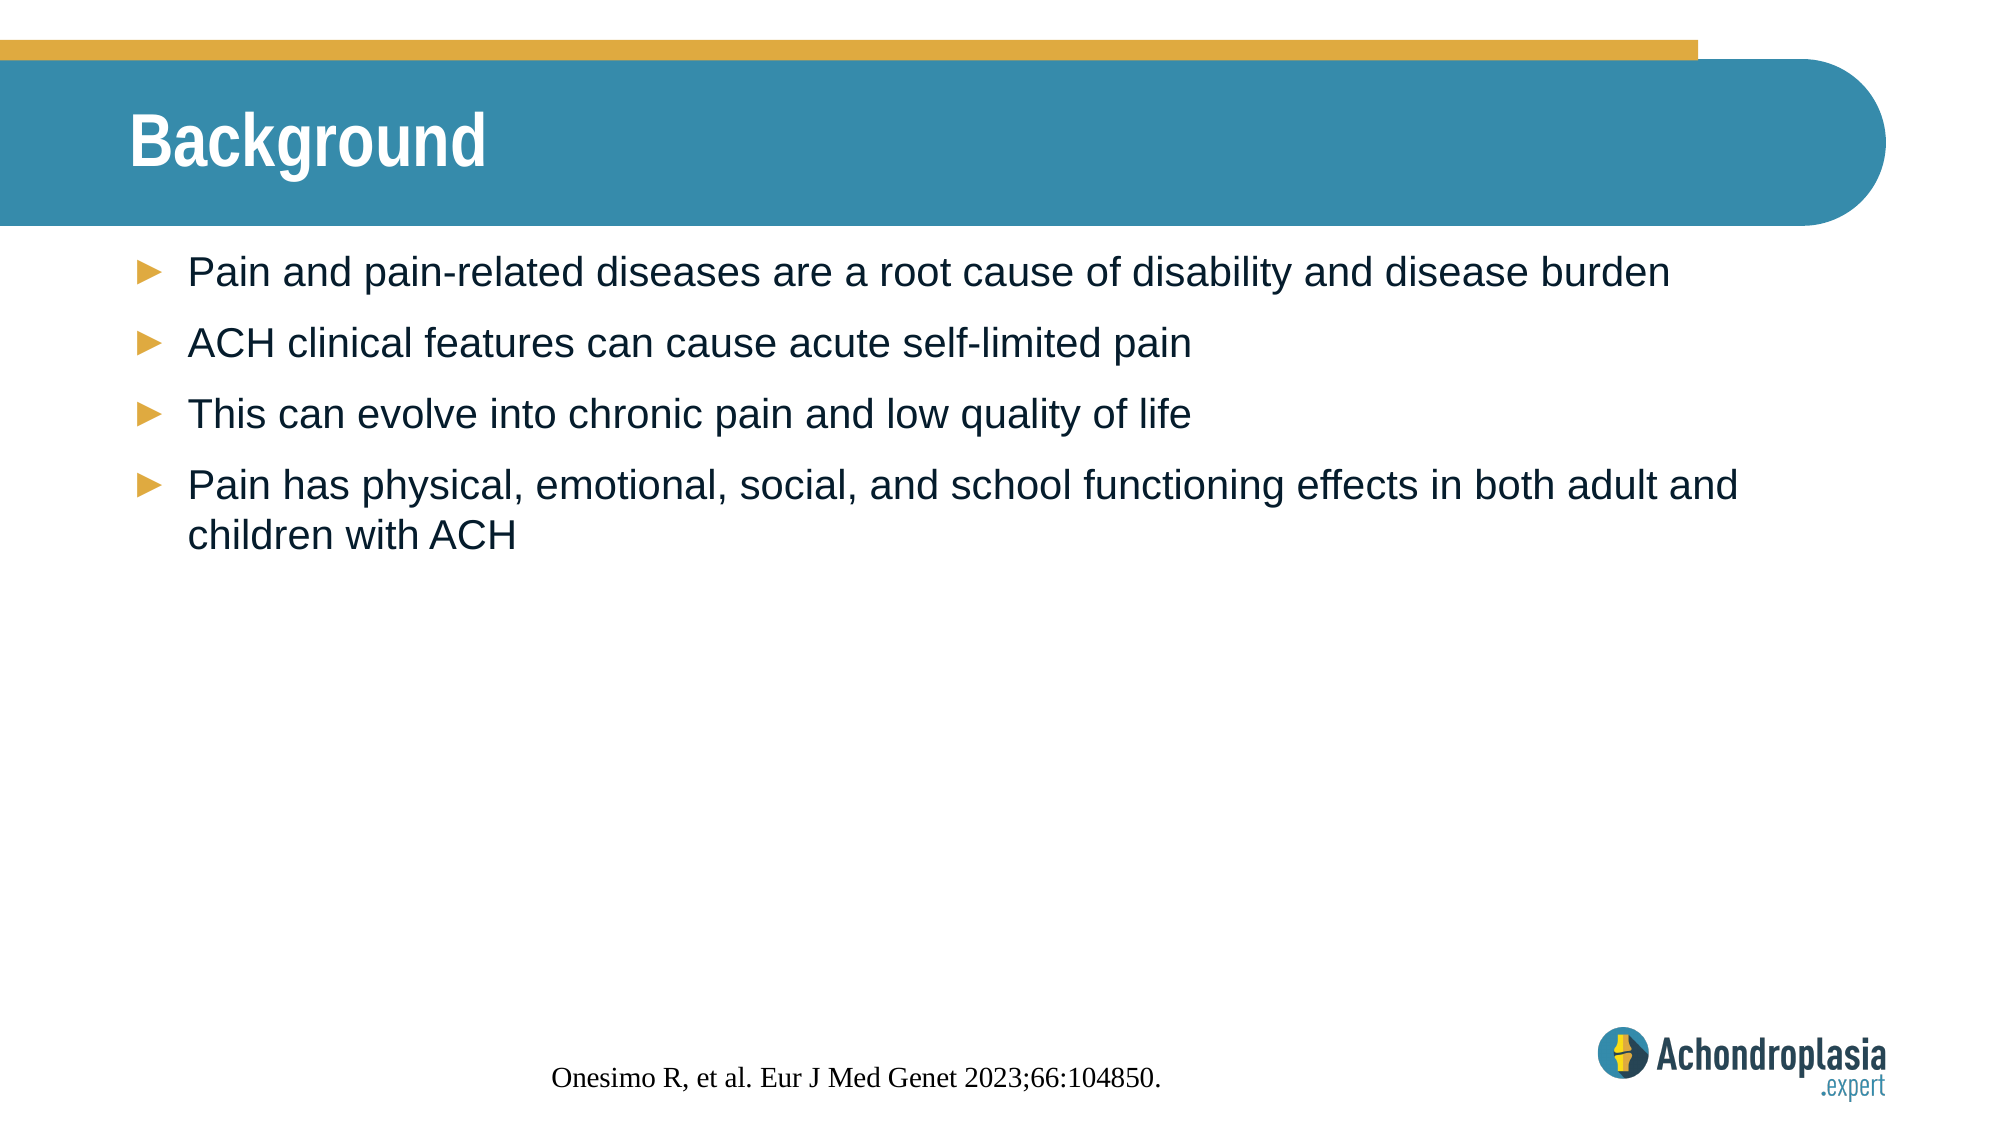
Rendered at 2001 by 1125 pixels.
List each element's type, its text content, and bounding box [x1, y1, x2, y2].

title Background [114, 59, 1886, 225]
picture [1598, 1027, 1886, 1102]
list Pain and pain-related diseases are a root cause of disability and disease burden ACH clinical features can cause acute self-limited pain This can evolve into chronic pain and low quality of life Pain has physical, emotional, social, and school functioning effects in both adult and children with ACH [114, 237, 1886, 982]
footer Onesimo R, et al. Eur J Med Genet 2023;66:104850. [115, 1005, 1598, 1102]
